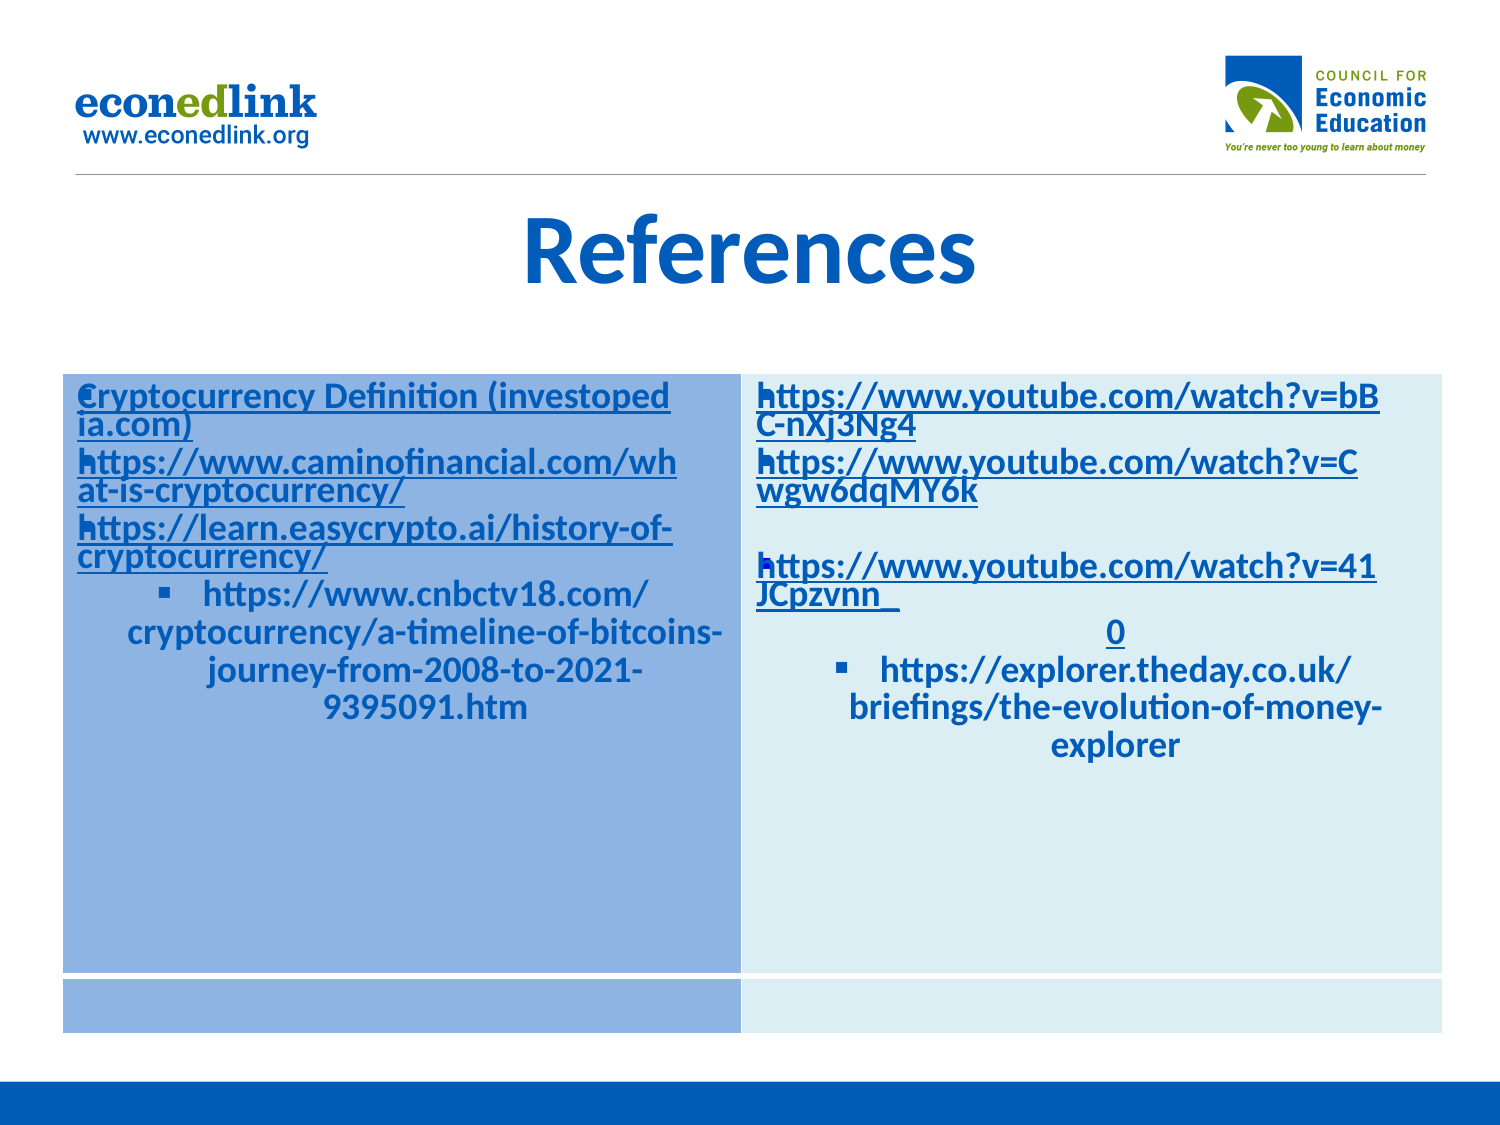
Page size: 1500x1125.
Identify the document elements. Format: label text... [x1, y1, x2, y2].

table_cell [742, 979, 1442, 1033]
picture [0, 0, 1500, 1125]
table_header https://www.youtube.com/watch?v=bBC-nXj3Ng4 https://www.youtube.com/watch?v=Cwgw6dqMY6k https://www.youtube.com/watch?v=41JCpzvnn_0 https://explorer.theday.co.uk/briefings/the-evolution-of-money-explorer [742, 374, 1442, 973]
table_header Cryptocurrency Definition (investopedia.com) https://www.caminofinancial.com/what-is-cryptocurrency/ https://learn.easycrypto.ai/history-of-cryptocurrency/ https://www.cnbctv18.com/cryptocurrency/a-timeline-of-bitcoins-journey-from-2008-to-2021-9395091.htm [63, 374, 741, 973]
table_cell [63, 979, 741, 1033]
title References [74, 149, 1426, 338]
